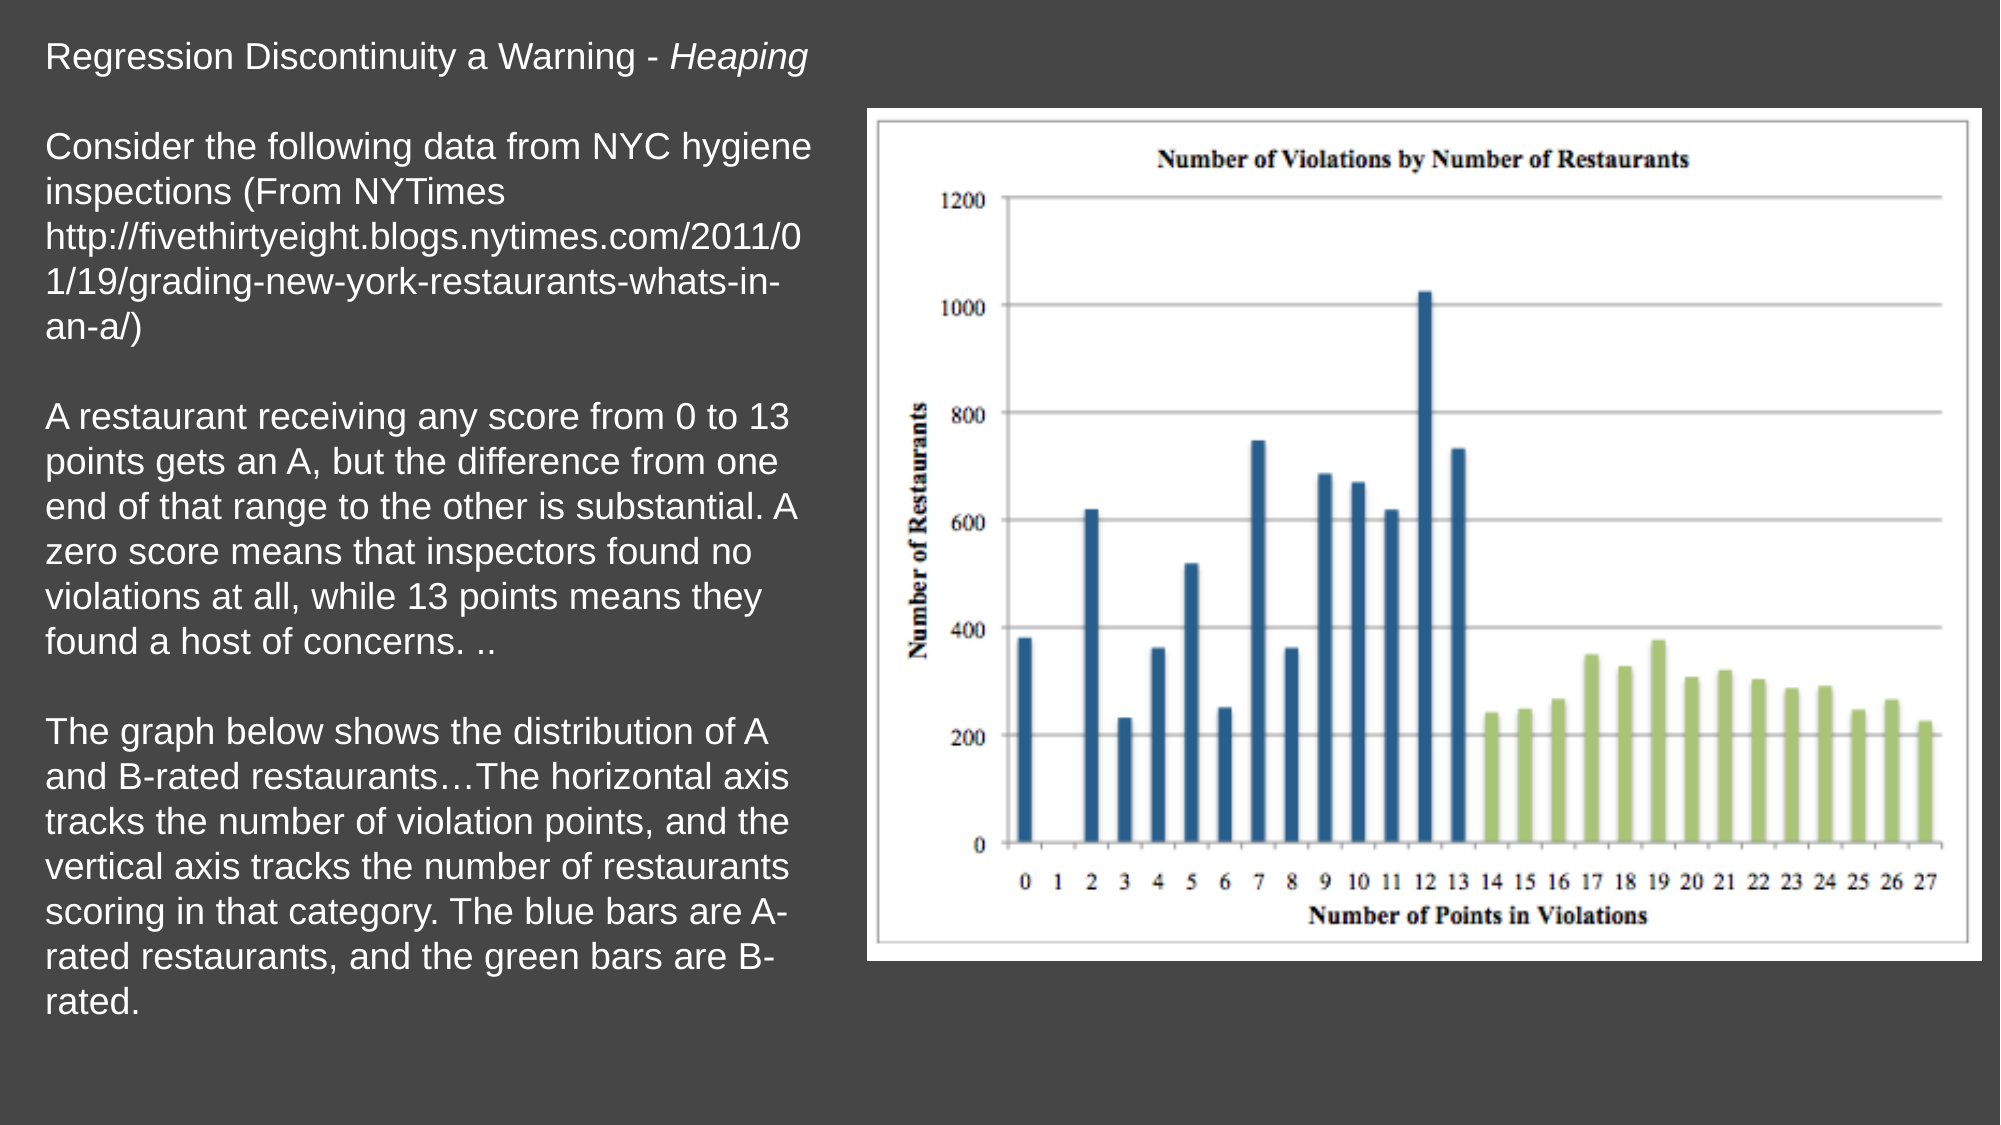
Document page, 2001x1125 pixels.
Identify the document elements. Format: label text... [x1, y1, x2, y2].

picture [867, 108, 1982, 961]
text_box Regression Discontinuity a Warning - Heaping Consider the following data from NYC hygiene inspections (From NYTimes http://fivethirtyeight.blogs.nytimes.com/2011/01/19/grading-new-york-restaurants-whats-in-an-a/) A restaurant receiving any score from 0 to 13 points gets an A, but the difference from one end of that range to the other is substantial. A zero score means that inspectors found no violations at all, while 13 points means they found a host of concerns. .. The graph below shows the distribution of A and B-rated restaurants…The horizontal axis tracks the number of violation points, and the vertical axis tracks the number of restaurants scoring in that category. The blue bars are A-rated restaurants, and the green bars are B-rated. [30, 24, 833, 1065]
